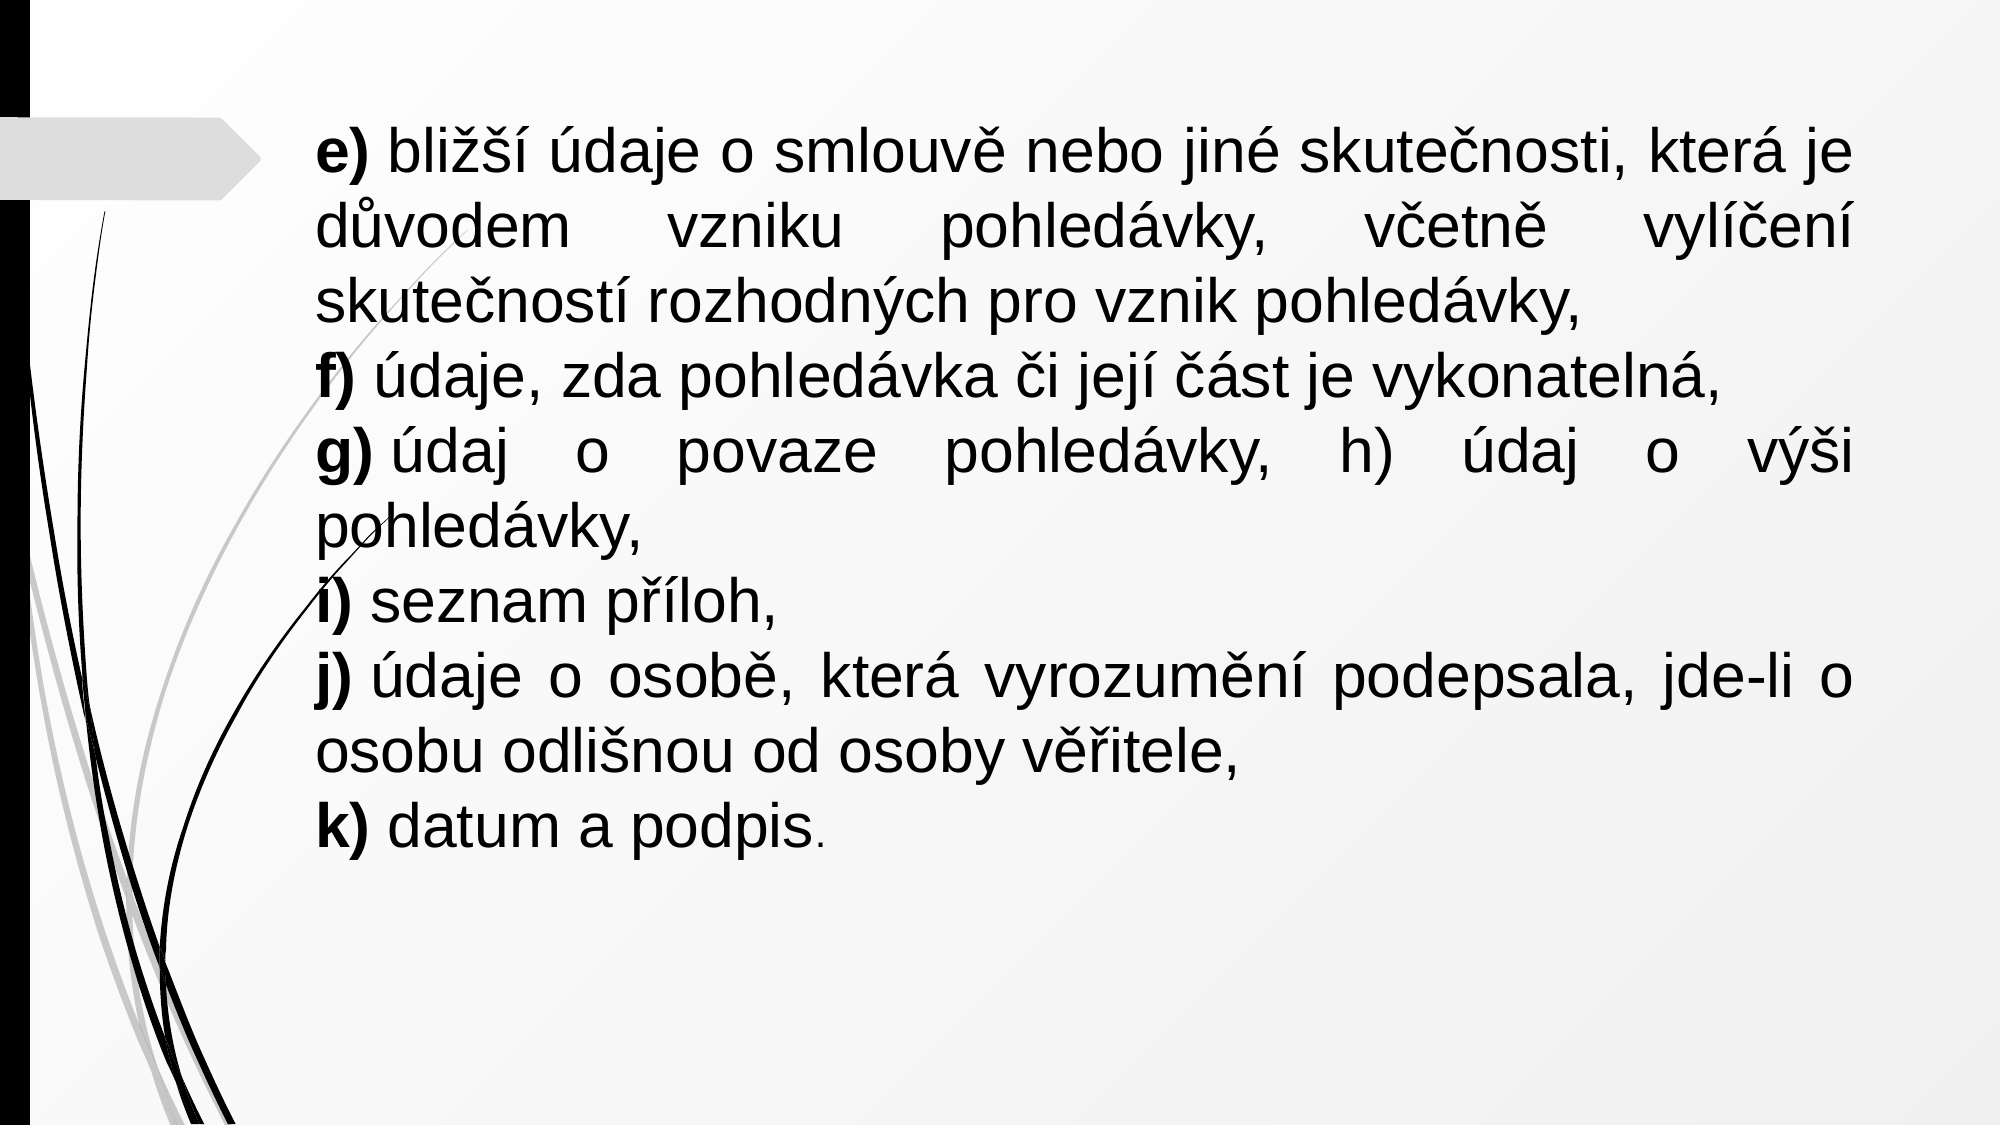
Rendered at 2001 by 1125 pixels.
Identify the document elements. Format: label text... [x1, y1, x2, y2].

text_box e) bližší údaje o smlouvě nebo jiné skutečnosti, která je důvodem vzniku pohledávky, včetně vylíčení skutečností rozhodných pro vznik pohledávky, f) údaje, zda pohledávka či její část je vykonatelná, g) údaj o povaze pohledávky, h) údaj o výši pohledávky, i) seznam příloh, j) údaje o osobě, která vyrozumění podepsala, jde-li o osobu odlišnou od osoby věřitele, k) datum a podpis. [299, 102, 1872, 1027]
